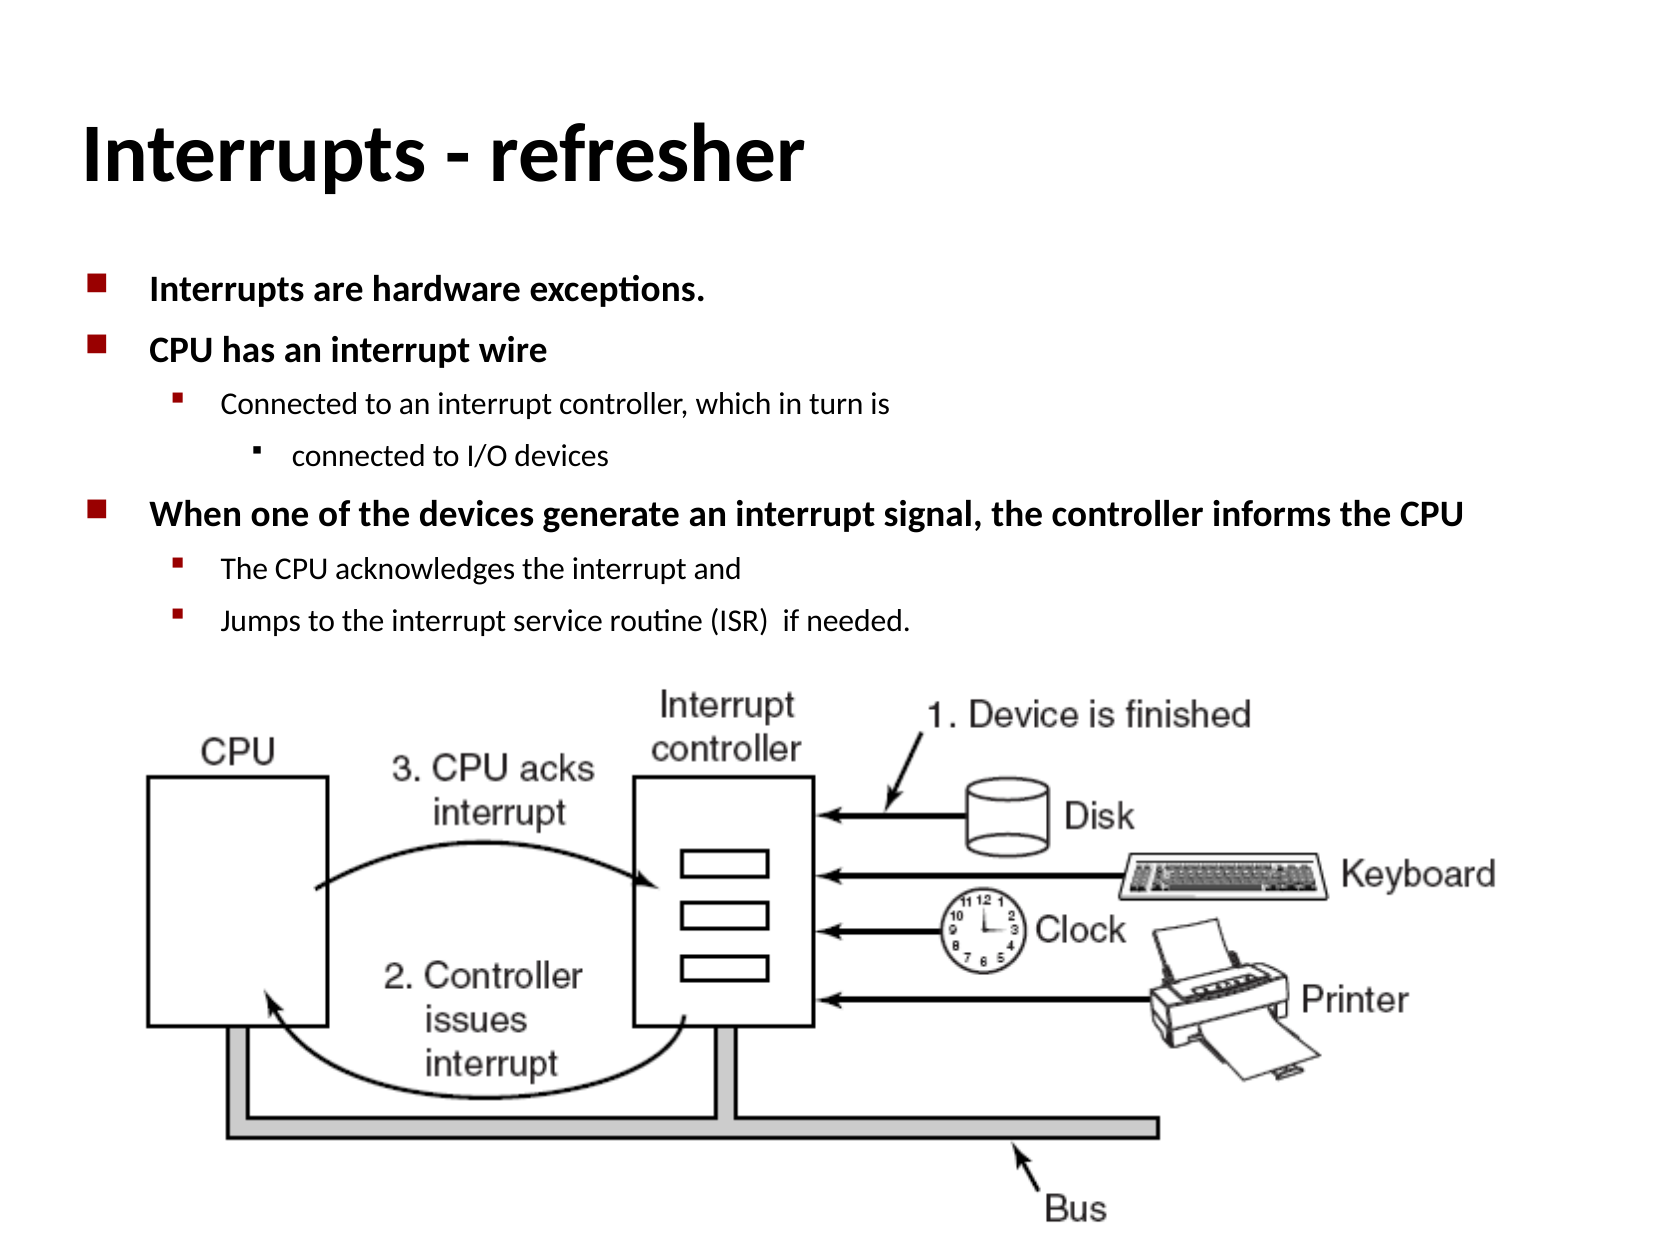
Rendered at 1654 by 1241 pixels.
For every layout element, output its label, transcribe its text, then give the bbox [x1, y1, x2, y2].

picture [71, 666, 1525, 1241]
title Interrupts - refresher [64, 78, 1438, 217]
list Interrupts are hardware exceptions. CPU has an interrupt wire Connected to an interrupt controller, which in turn is connected to I/O devices When one of the devices generate an interrupt signal, the controller informs the CPU The CPU acknowledges the interrupt and Jumps to the interrupt service routine (ISR) if needed. [71, 246, 1500, 665]
